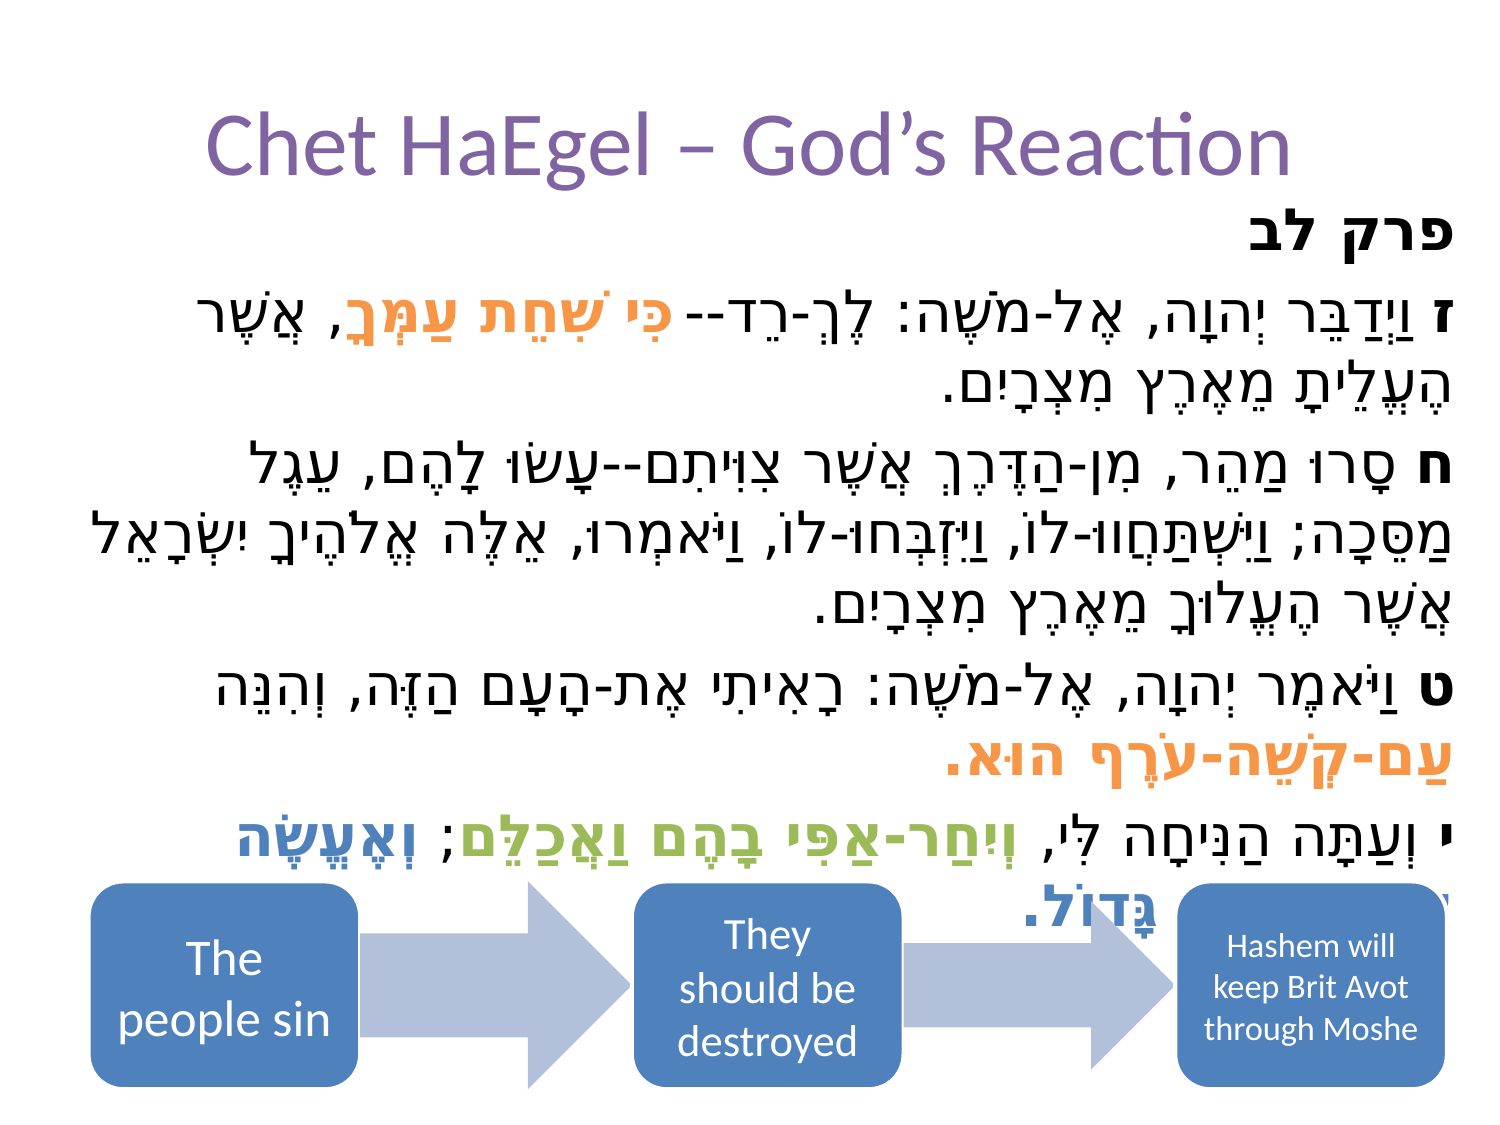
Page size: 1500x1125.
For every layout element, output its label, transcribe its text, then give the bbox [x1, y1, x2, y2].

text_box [88, 881, 1448, 1090]
list פרק לב ז וַיְדַבֵּר יְהוָה, אֶל-מֹשֶׁה: לֶךְ-רֵד--כִּי שִׁחֵת עַמְּךָ, אֲשֶׁר הֶעֱלֵיתָ מֵאֶרֶץ מִצְרָיִם. ח סָרוּ מַהֵר, מִן-הַדֶּרֶךְ אֲשֶׁר צִוִּיתִם--עָשׂוּ לָהֶם, עֵגֶל מַסֵּכָה; וַיִּשְׁתַּחֲווּ-לוֹ, וַיִּזְבְּחוּ-לוֹ, וַיֹּאמְרוּ, אֵלֶּה אֱלֹהֶיךָ יִשְׂרָאֵל אֲשֶׁר הֶעֱלוּךָ מֵאֶרֶץ מִצְרָיִם. ט וַיֹּאמֶר יְהוָה, אֶל-מֹשֶׁה: רָאִיתִי אֶת-הָעָם הַזֶּה, וְהִנֵּה עַם-קְשֵׁה-עֹרֶף הוּא. י וְעַתָּה הַנִּיחָה לִּי, וְיִחַר-אַפִּי בָהֶם וַאֲכַלֵּם; וְאֶעֱשֶׂה אוֹתְךָ, לְגוֹי גָּדוֹל. [53, 184, 1471, 1094]
title Chet HaEgel – God’s Reaction [75, 45, 1425, 184]
